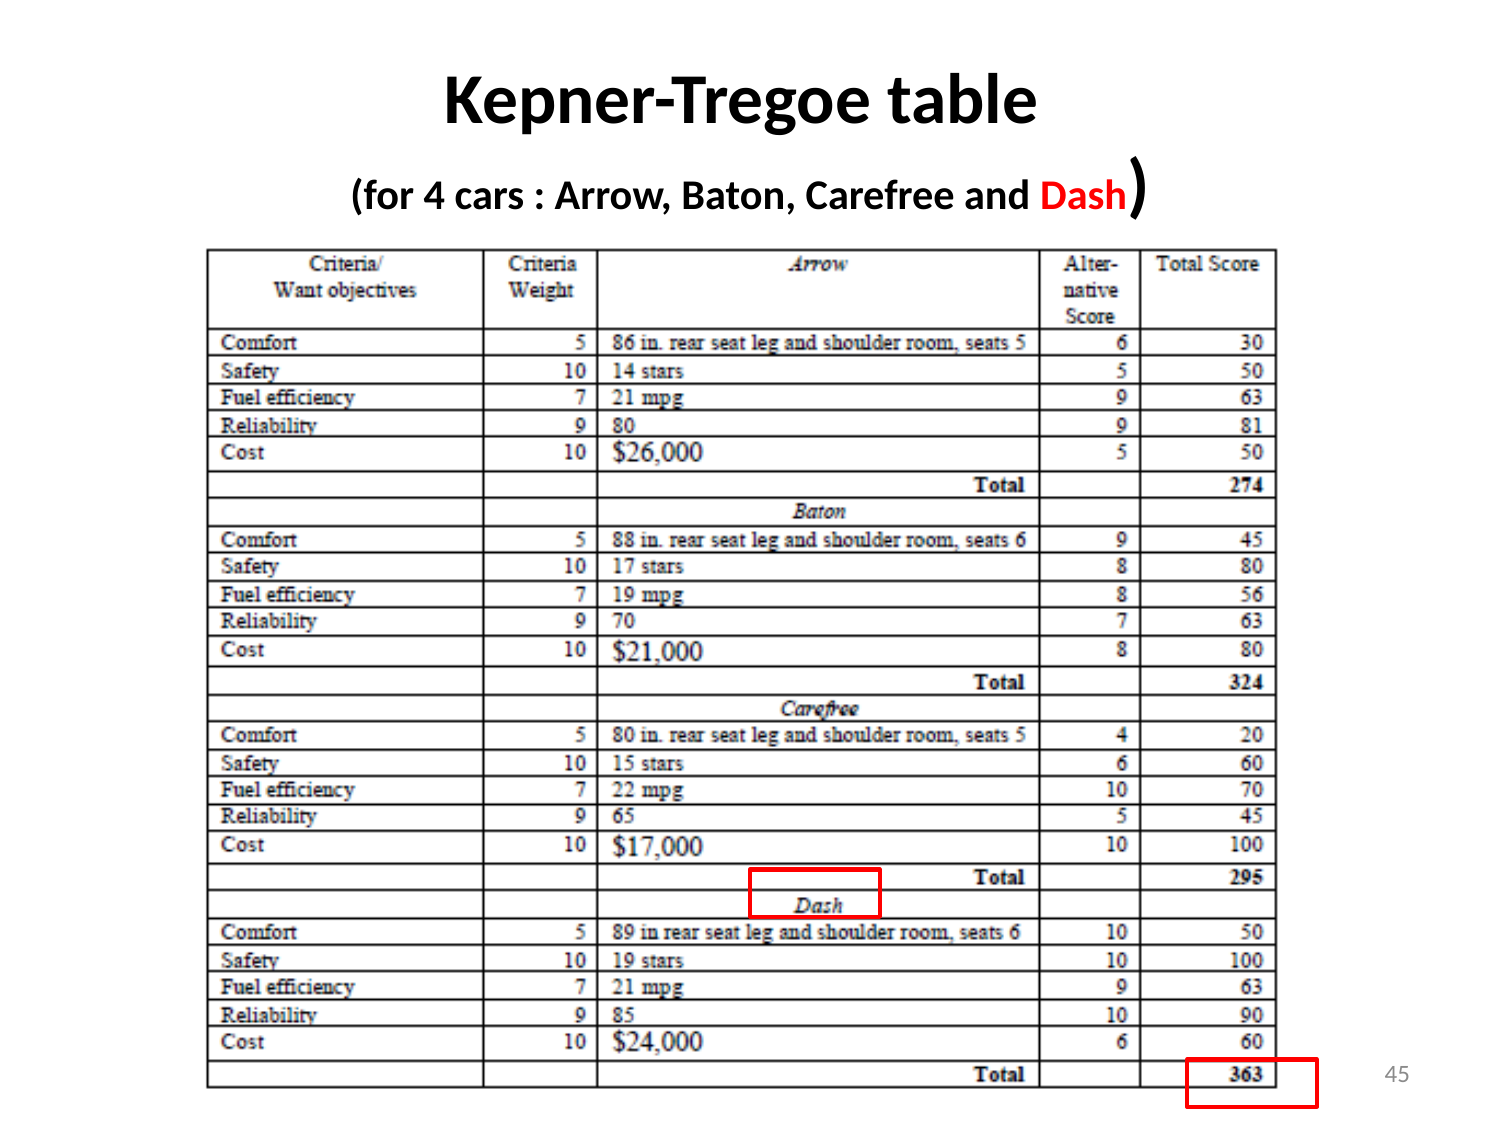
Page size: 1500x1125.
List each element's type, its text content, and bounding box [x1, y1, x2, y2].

text_box Kepner-Tregoe table (for 4 cars : Arrow, Baton, Carefree and Dash) [74, 45, 1425, 233]
slide_number 45 [1322, 1042, 1425, 1103]
picture [182, 232, 1318, 1113]
